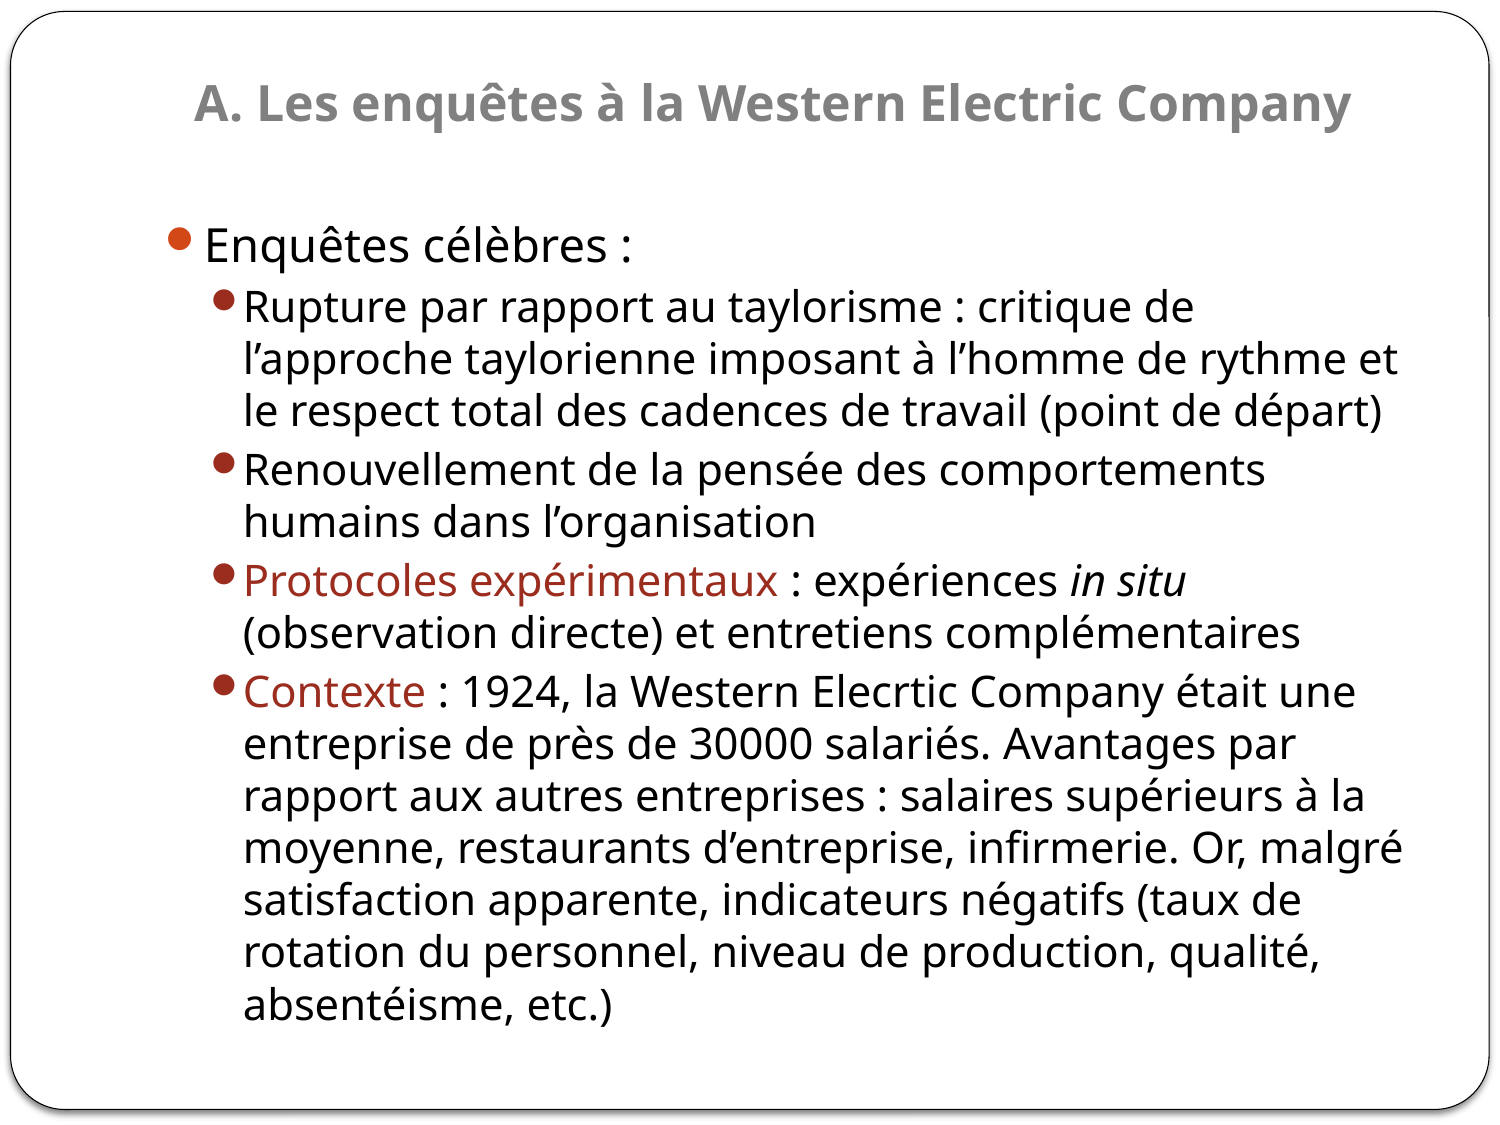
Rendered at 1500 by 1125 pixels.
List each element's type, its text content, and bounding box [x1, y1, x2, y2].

list Enquêtes célèbres : Rupture par rapport au taylorisme : critique de l’approche taylorienne imposant à l’homme de rythme et le respect total des cadences de travail (point de départ) Renouvellement de la pensée des comportements humains dans l’organisation Protocoles expérimentaux : expériences in situ (observation directe) et entretiens complémentaires Contexte : 1924, la Western Elecrtic Company était une entreprise de près de 30000 salariés. Avantages par rapport aux autres entreprises : salaires supérieurs à la moyenne, restaurants d’entreprise, infirmerie. Or, malgré satisfaction apparente, indicateurs négatifs (taux de rotation du personnel, niveau de production, qualité, absentéisme, etc.) [150, 208, 1425, 1059]
title A. Les enquêtes à la Western Electric Company [135, 30, 1411, 147]
